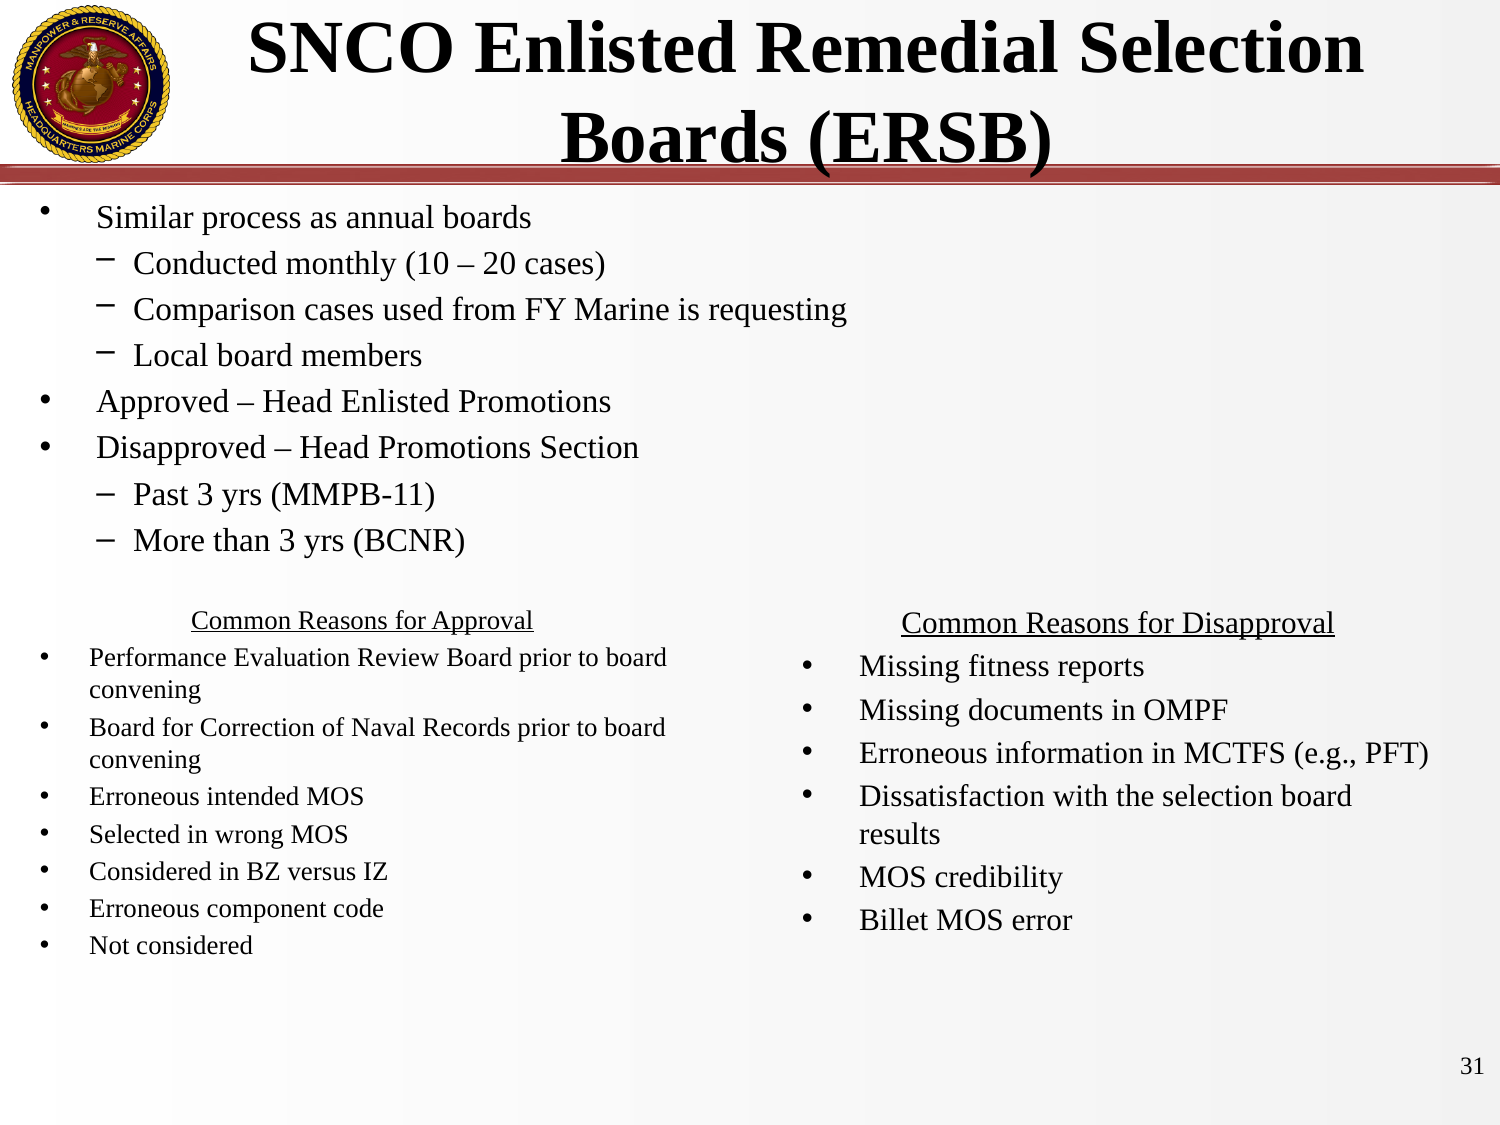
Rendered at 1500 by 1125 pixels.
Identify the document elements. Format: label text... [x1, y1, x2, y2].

list Common Reasons for Approval Performance Evaluation Review Board prior to board convening Board for Correction of Naval Records prior to board convening Erroneous intended MOS Selected in wrong MOS Considered in BZ versus IZ Erroneous component code Not considered [24, 594, 700, 970]
picture [12, 5, 170, 163]
title SNCO Enlisted Remedial Selection Boards (ERSB) [174, 0, 1440, 175]
list Common Reasons for Disapproval Missing fitness reports Missing documents in OMPF Erroneous information in MCTFS (e.g., PFT) Dissatisfaction with the selection board results MOS credibility Billet MOS error [786, 594, 1450, 963]
text_box Similar process as annual boards Conducted monthly (10 – 20 cases) Comparison cases used from FY Marine is requesting Local board members Approved – Head Enlisted Promotions Disapproved – Head Promotions Section Past 3 yrs (MMPB-11) More than 3 yrs (BCNR) [24, 187, 1375, 566]
slide_number 31 [1149, 1042, 1500, 1103]
